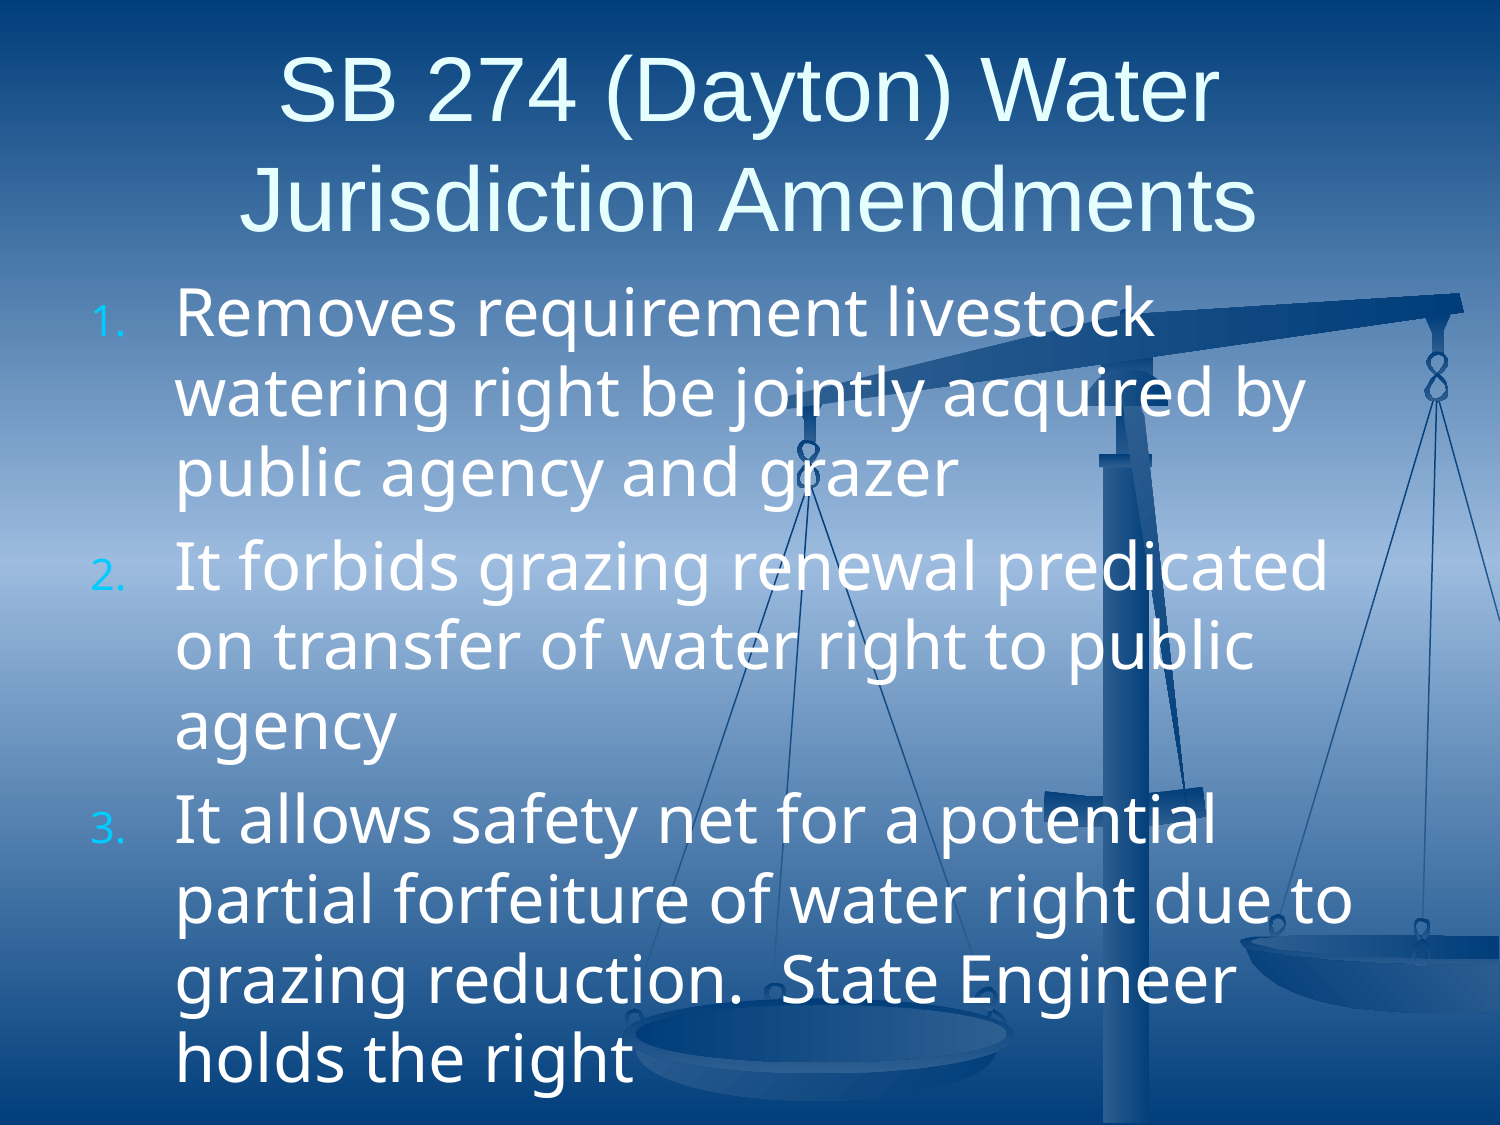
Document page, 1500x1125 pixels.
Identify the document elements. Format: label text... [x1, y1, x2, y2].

list Removes requirement livestock watering right be jointly acquired by public agency and grazer It forbids grazing renewal predicated on transfer of water right to public agency It allows safety net for a potential partial forfeiture of water right due to grazing reduction. State Engineer holds the right [74, 262, 1426, 1006]
title SB 274 (Dayton) Water Jurisdiction Amendments [74, 45, 1426, 234]
